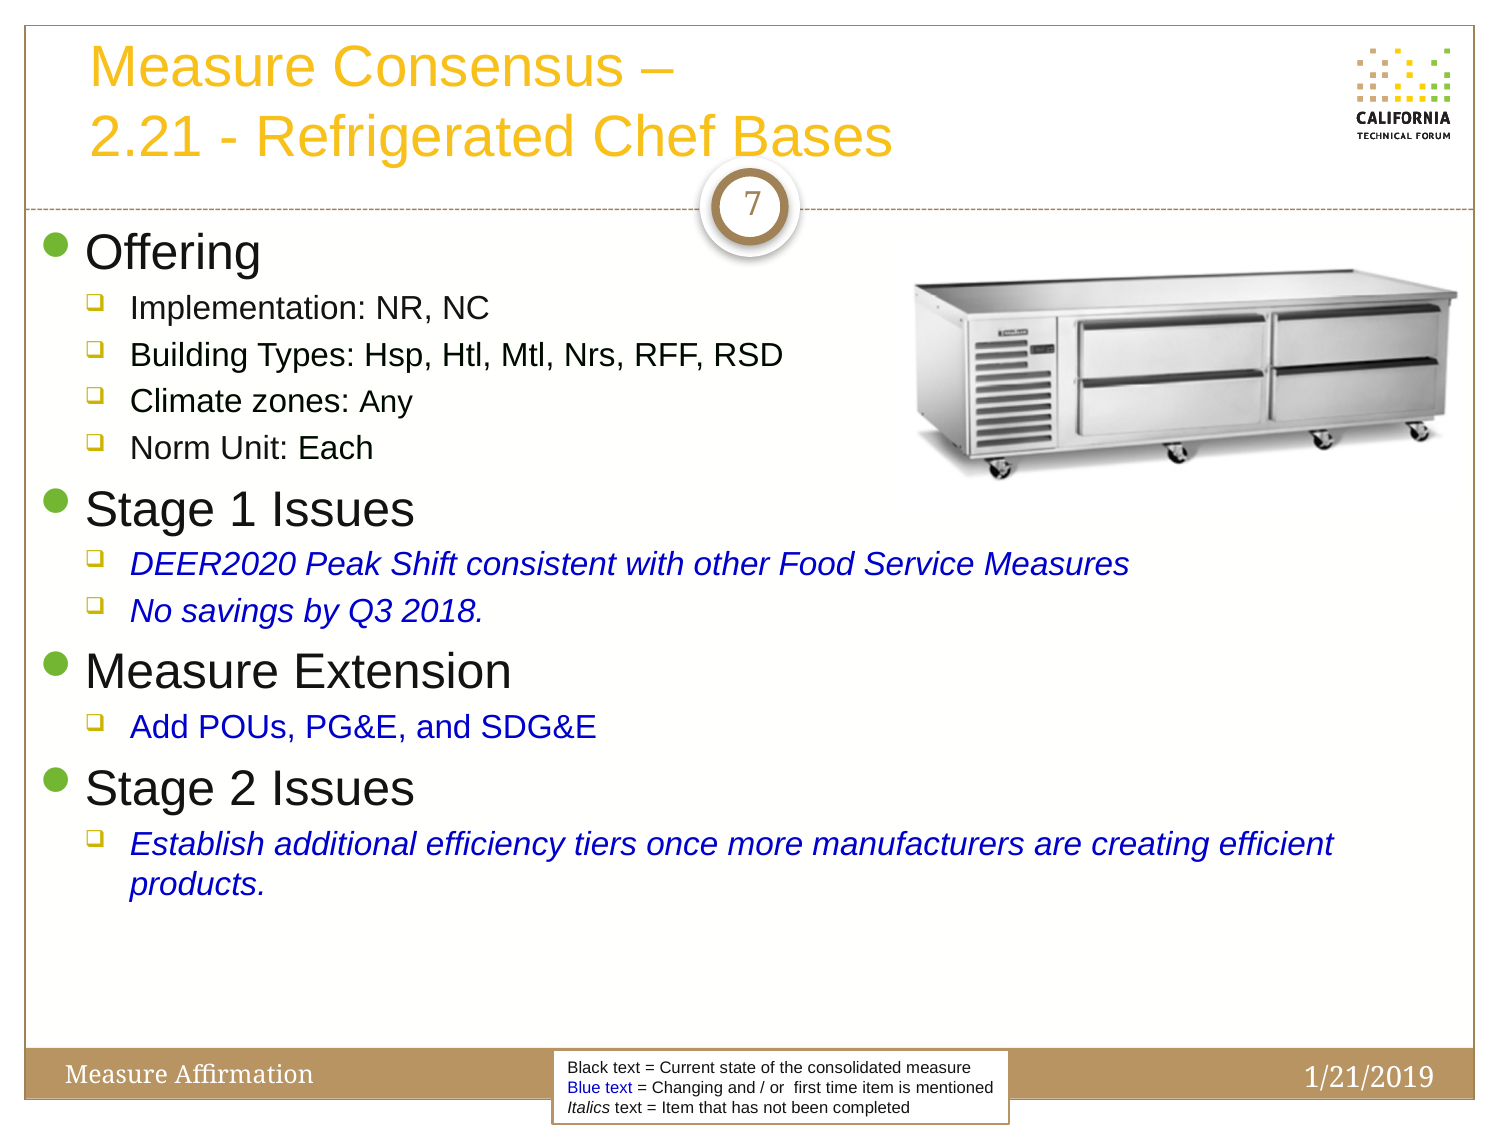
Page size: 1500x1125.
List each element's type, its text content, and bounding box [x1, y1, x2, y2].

text_box Black text = Current state of the consolidated measure Blue text = Changing and / or first time item is mentioned Italics text = Item that has not been completed [552, 1049, 1010, 1124]
list Offering Implementation: NR, NC Building Types: Hsp, Htl, Mtl, Nrs, RFF, RSD Climate zones: Any Norm Unit: Each Stage 1 Issues DEER2020 Peak Shift consistent with other Food Service Measures No savings by Q3 2018. Measure Extension Add POUs, PG&E, and SDG&E Stage 2 Issues Establish additional efficiency tiers once more manufacturers are creating efficient products. [24, 212, 1475, 1057]
title Measure Consensus – 2.21 - Refrigerated Chef Bases [75, 30, 1407, 176]
footer Measure Affirmation [50, 1057, 552, 1112]
picture [1299, 24, 1500, 163]
slide_number 7 [715, 168, 791, 212]
picture [887, 237, 1464, 510]
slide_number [1010, 1057, 1450, 1111]
